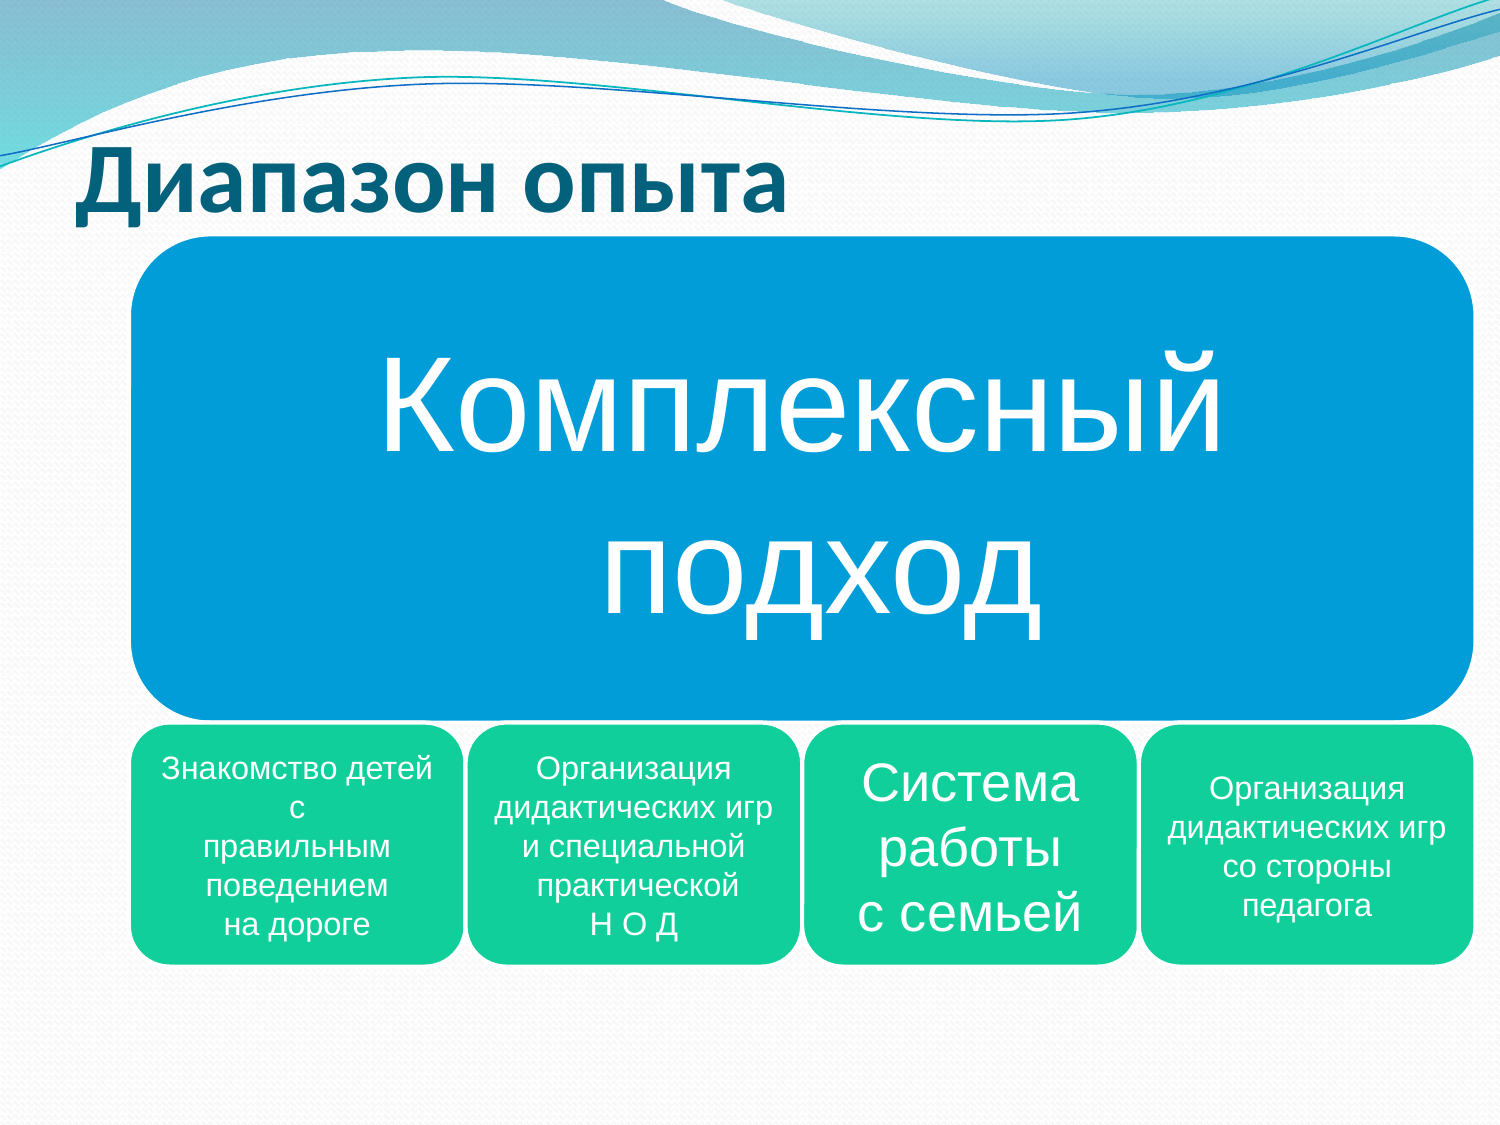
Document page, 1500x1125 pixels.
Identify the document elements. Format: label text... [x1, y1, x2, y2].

title Диапазон опыта [75, 45, 1425, 233]
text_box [128, 234, 1476, 967]
